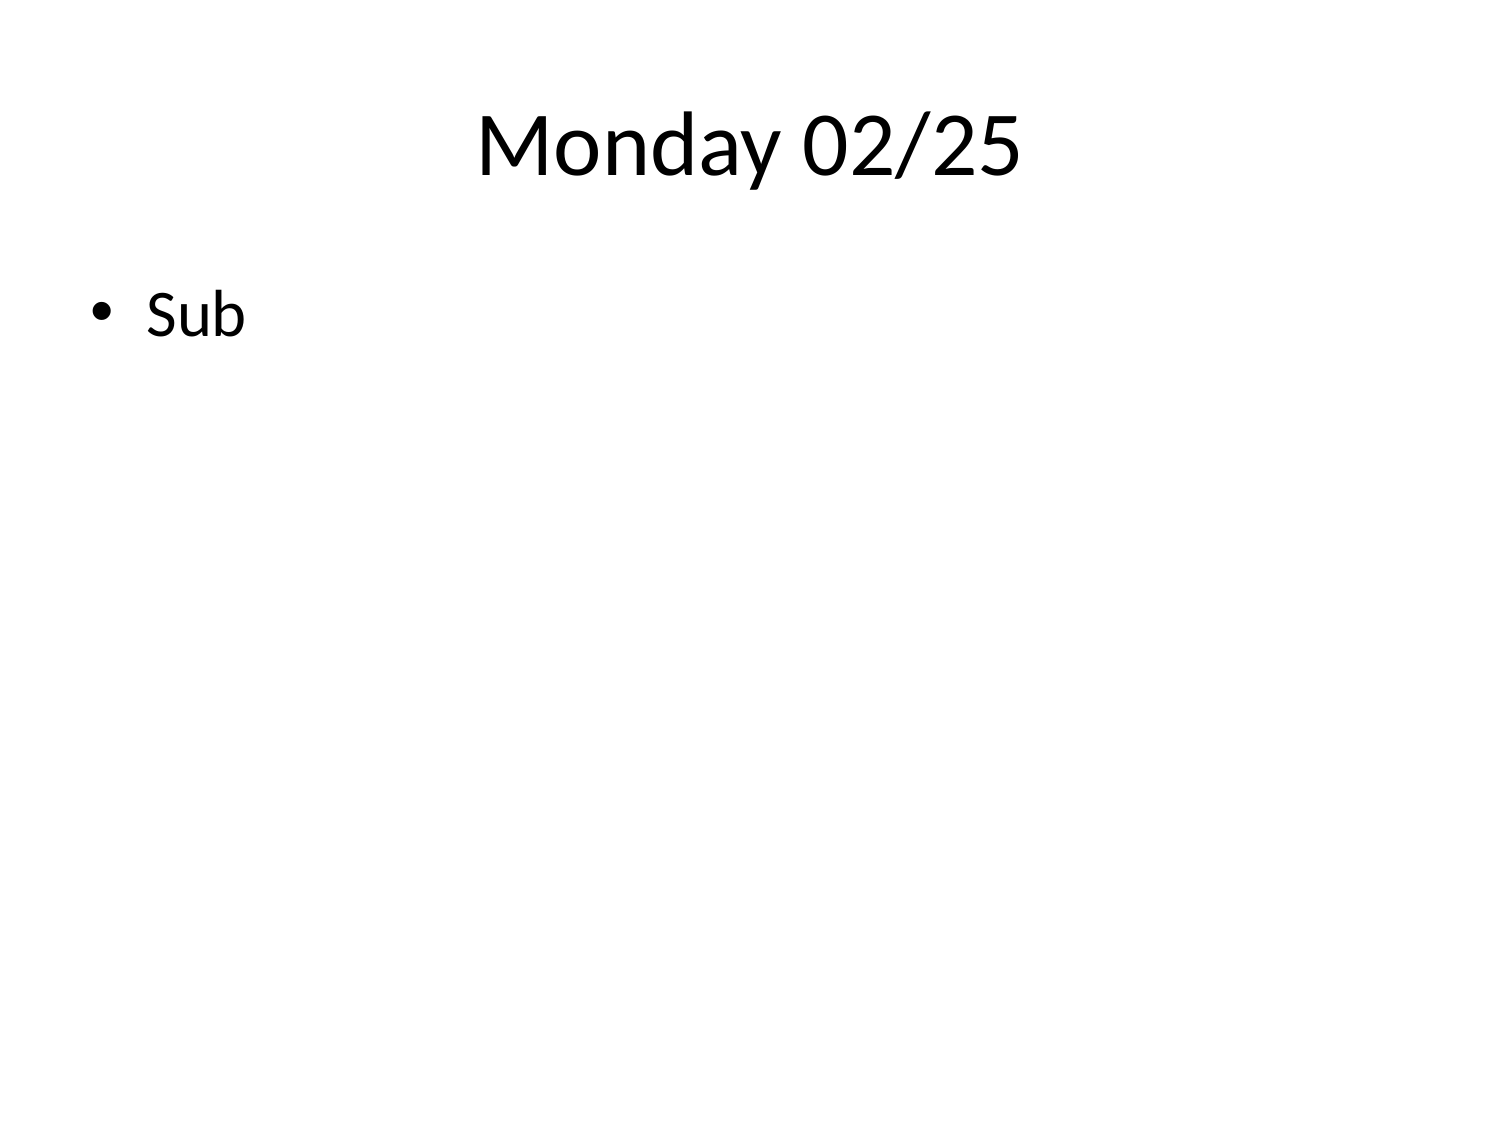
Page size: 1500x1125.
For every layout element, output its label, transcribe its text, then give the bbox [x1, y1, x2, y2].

title Monday 02/25 [75, 45, 1425, 233]
list Sub [75, 262, 1425, 1005]
